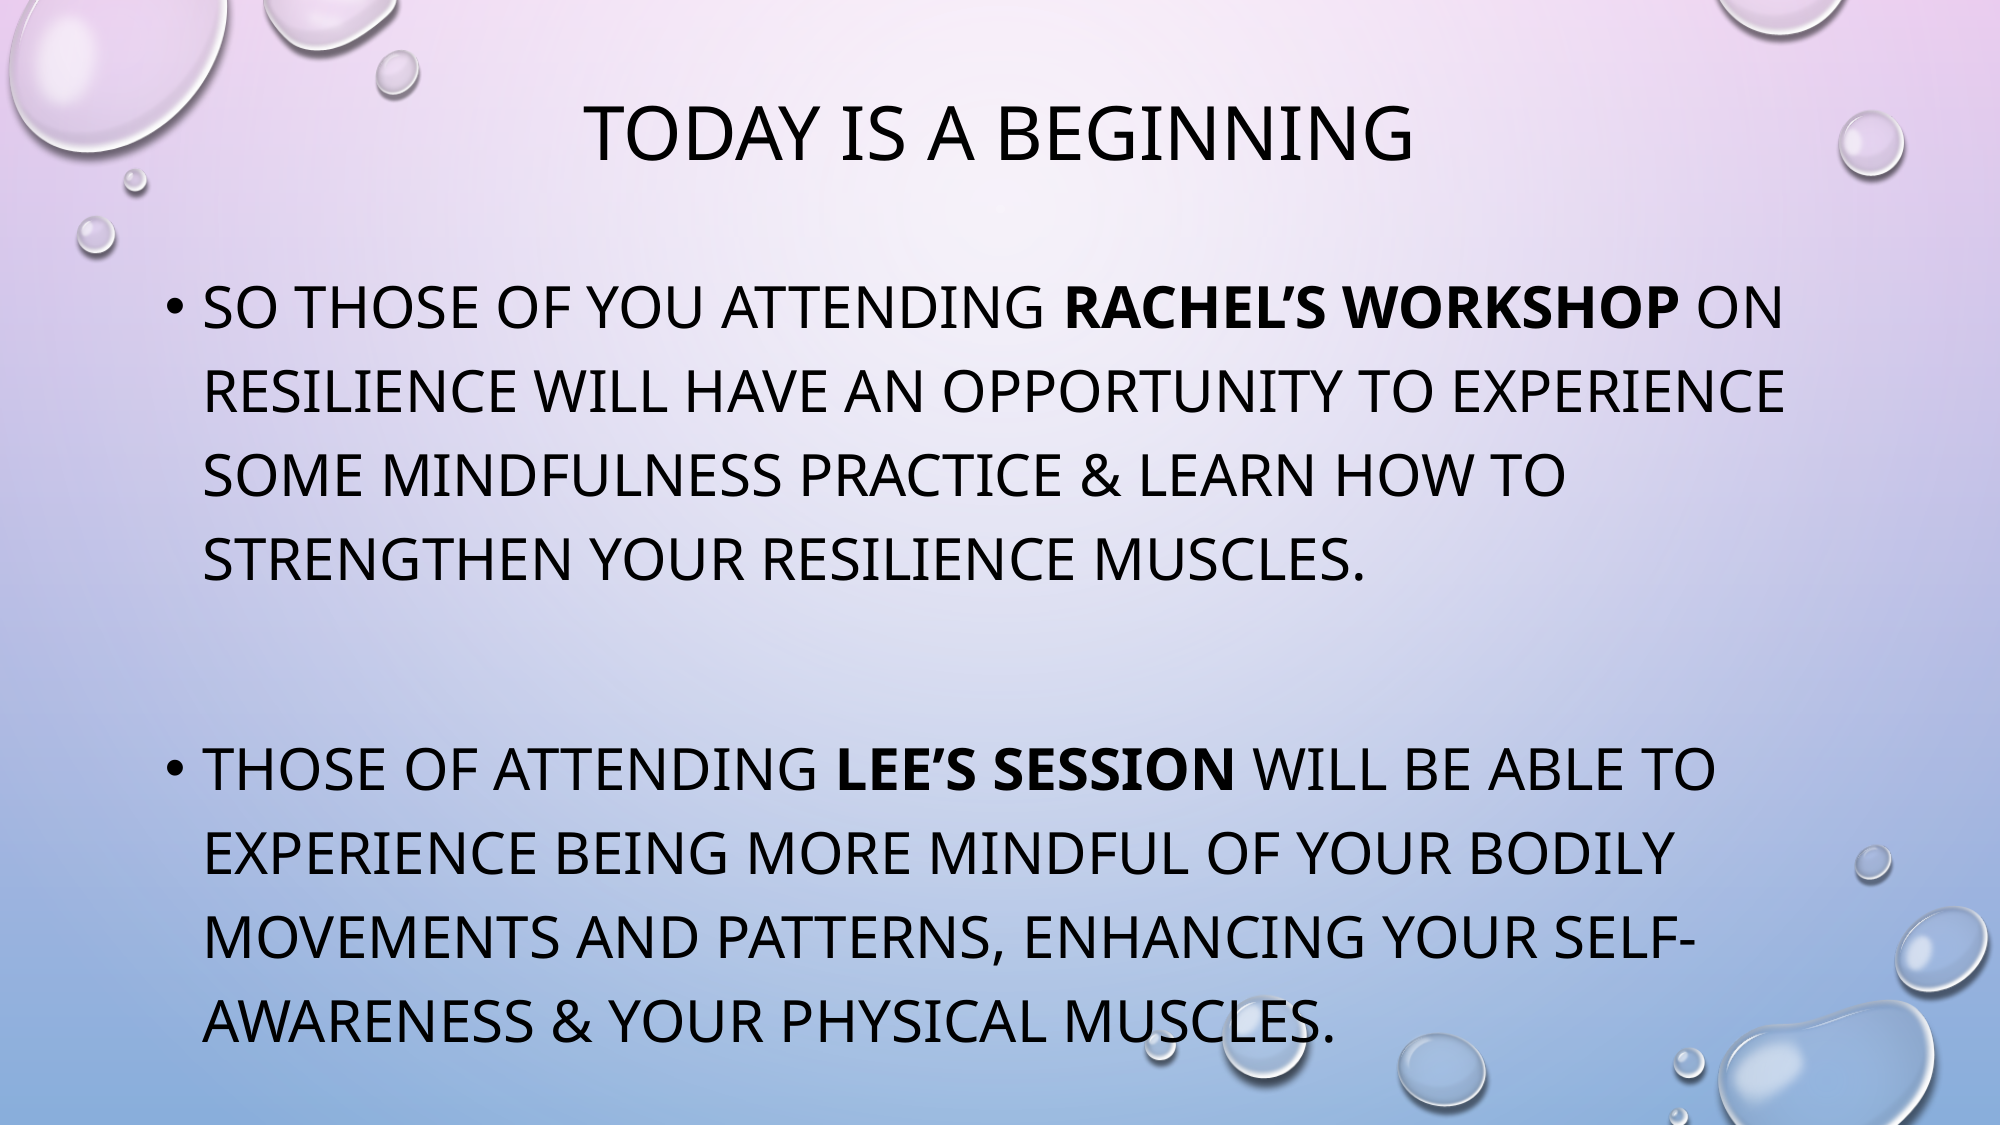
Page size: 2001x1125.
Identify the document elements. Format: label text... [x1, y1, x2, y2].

picture [0, 0, 2000, 1125]
list So those of you attending Rachel’s workshop on resilience will have an opportunity to experience some mindfulness practice & learn how to strengthen your resilience muscles. Those of attending lee’s session will be able to experience being more mindful of your bodily movements and patterns, enhancing your self-awareness & your physical muscles. [149, 248, 1850, 1098]
title Today is a beginning [149, 47, 1851, 225]
